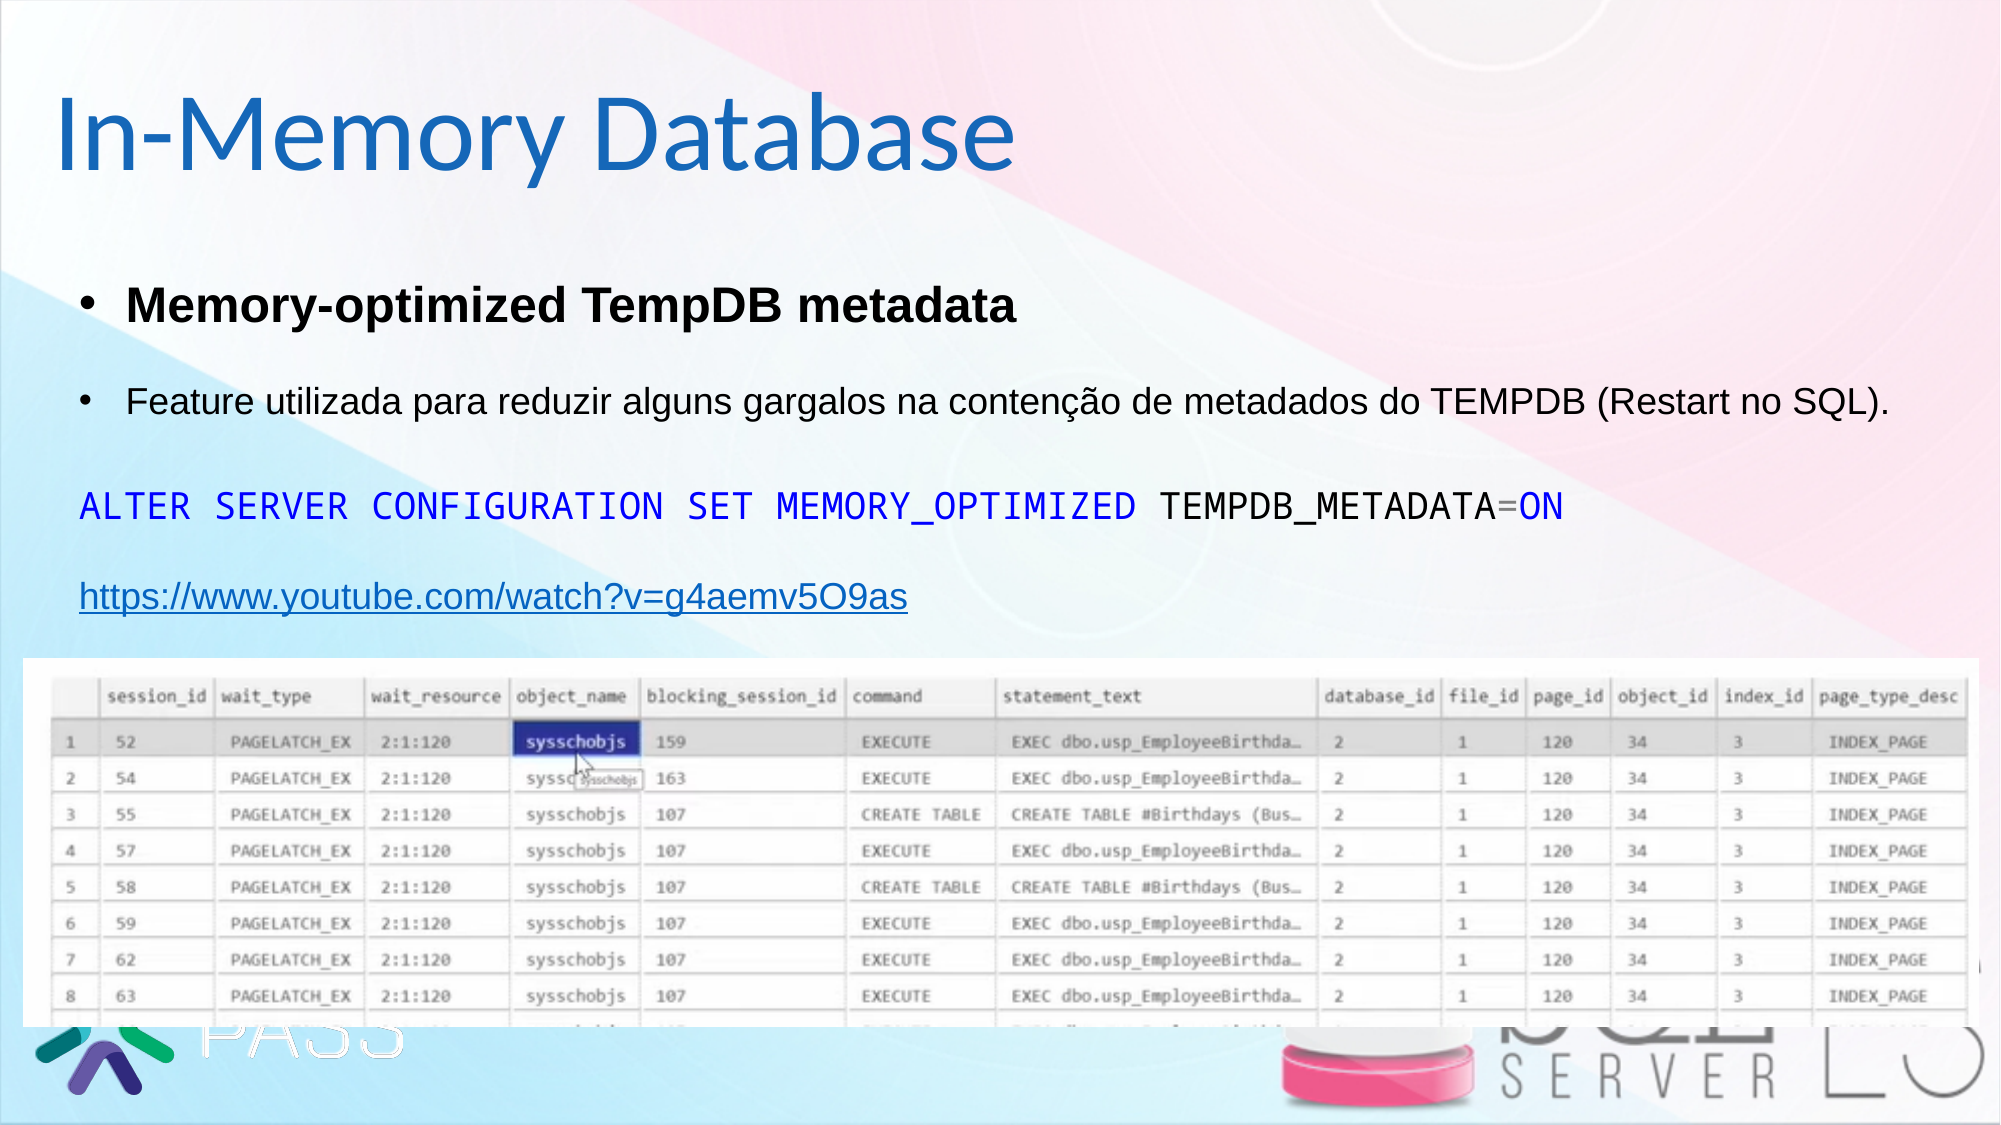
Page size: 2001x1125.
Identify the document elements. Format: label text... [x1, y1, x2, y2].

text_box Memory-optimized TempDB metadata Feature utilizada para reduzir alguns gargalos na contenção de metadados do TEMPDB (Restart no SQL). ALTER SERVER CONFIGURATION SET MEMORY_OPTIMIZED TEMPDB_METADATA=ON https://www.youtube.com/watch?v=g4aemv5O9as [64, 264, 1945, 625]
picture [0, 0, 2001, 1125]
title In-Memory Database [38, 66, 1846, 206]
